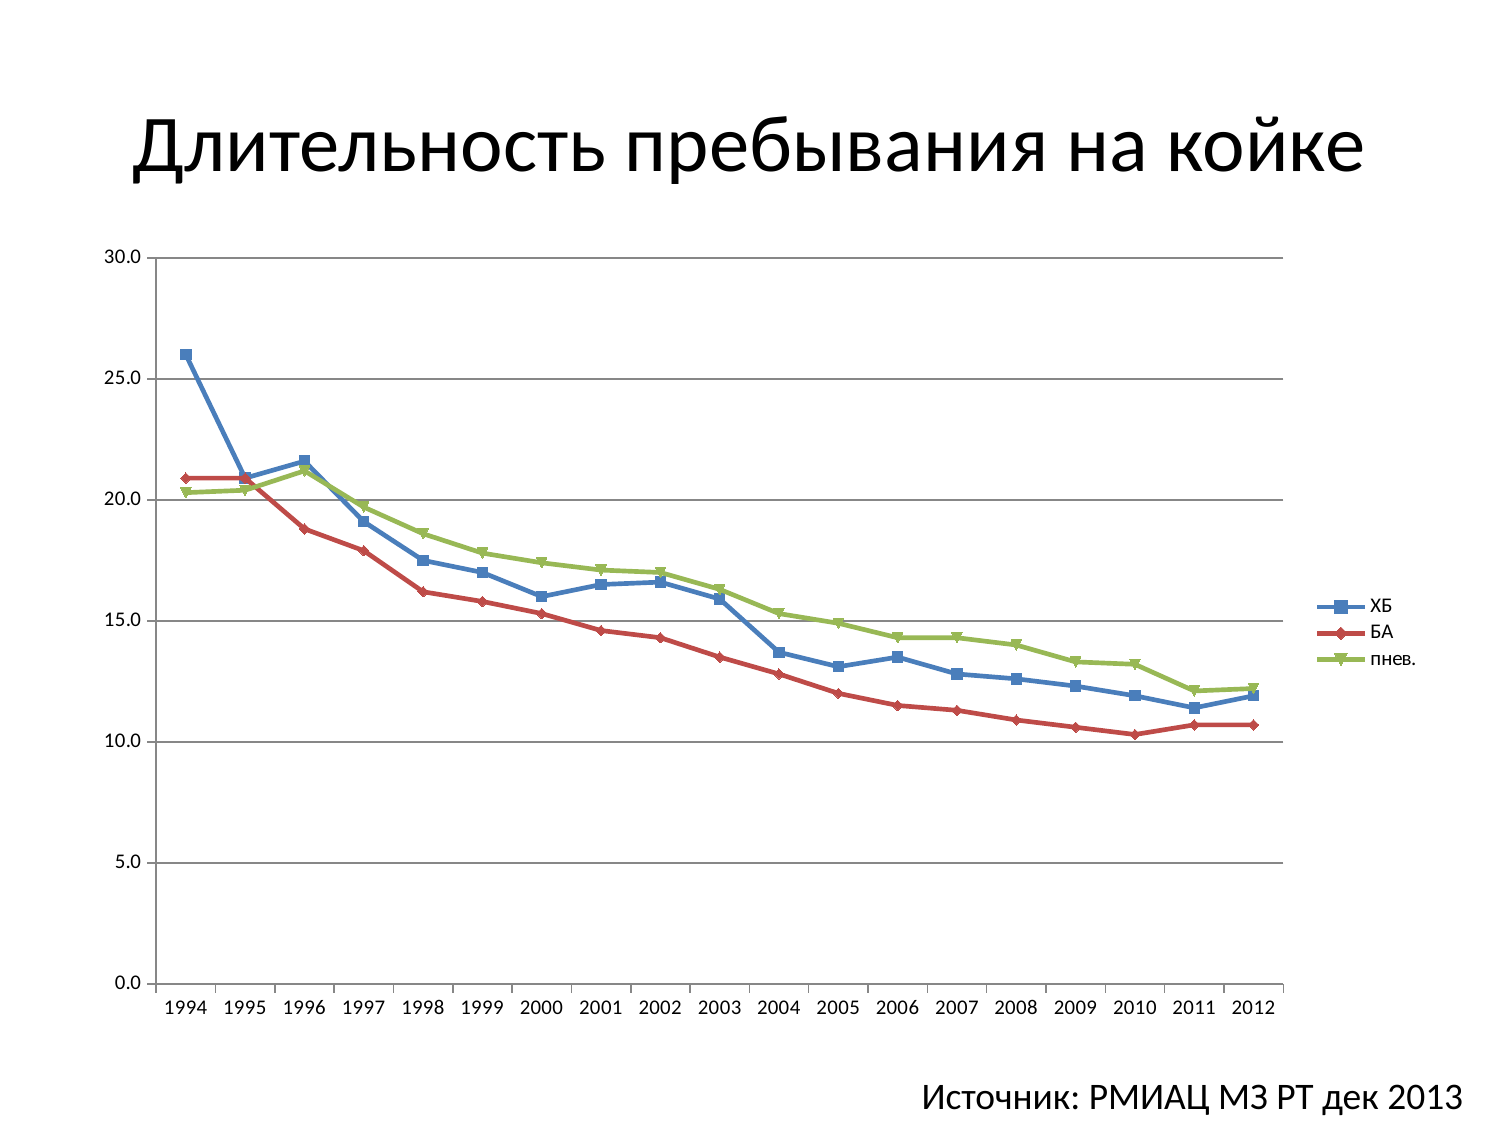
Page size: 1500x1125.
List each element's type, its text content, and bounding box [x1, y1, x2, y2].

chart [76, 231, 1436, 1036]
text_box Источник: РМИАЦ МЗ РТ дек 2013 [906, 1064, 1479, 1125]
title Длительность пребывания на койке [75, 45, 1425, 231]
